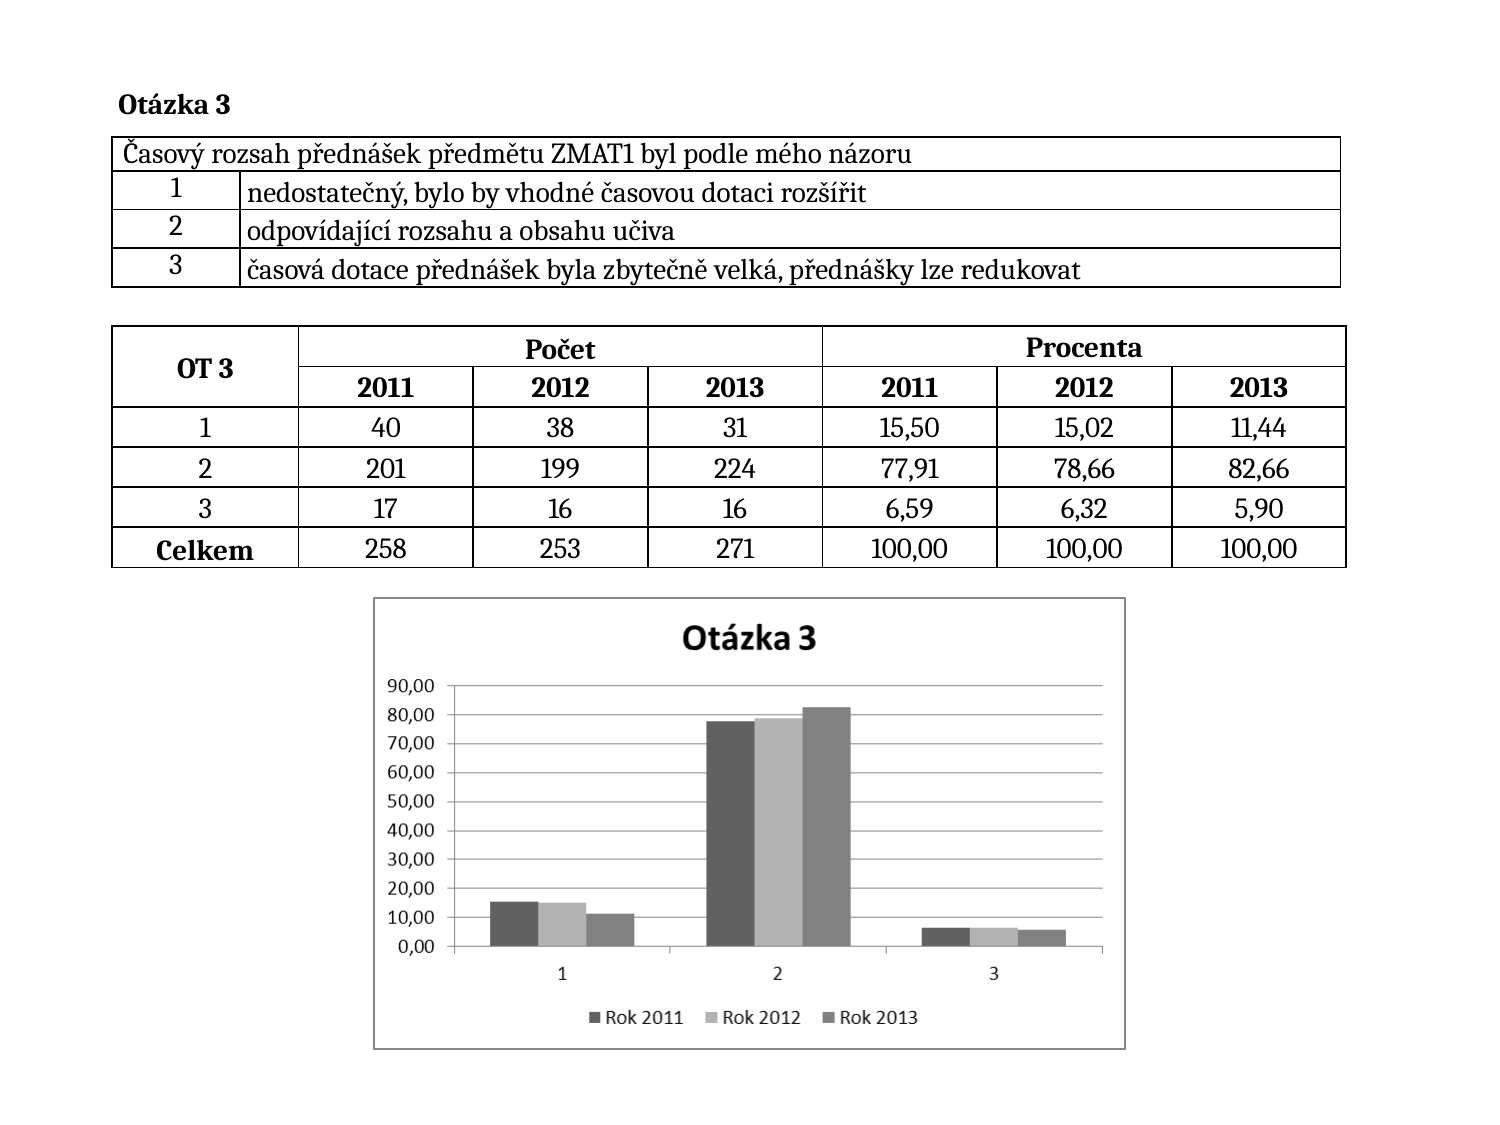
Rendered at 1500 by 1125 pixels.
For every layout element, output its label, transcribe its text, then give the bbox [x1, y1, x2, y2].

table_cell Celkem [113, 528, 298, 567]
table_cell nedostatečný, bylo by vhodné časovou dotaci rozšířit [241, 172, 1340, 209]
table_cell 15,50 [823, 408, 996, 446]
table_cell 1 [113, 408, 298, 446]
table_cell 199 [474, 448, 647, 486]
table_cell 3 [113, 249, 239, 286]
table_cell 40 [299, 408, 472, 446]
text_box Otázka 3 [103, 78, 246, 128]
table_cell 2013 [649, 367, 822, 406]
picture [373, 597, 1127, 1051]
table_cell 100,00 [1173, 528, 1345, 567]
table_cell 17 [299, 488, 472, 526]
table_cell 100,00 [823, 528, 996, 567]
table_cell 253 [474, 528, 647, 567]
table_header Počet [299, 327, 822, 366]
table_header Procenta [823, 327, 1345, 366]
table_cell 5,90 [1173, 488, 1345, 526]
table_cell 100,00 [998, 528, 1171, 567]
table_cell 2 [113, 210, 239, 247]
table_cell 1 [113, 172, 239, 209]
table_cell 16 [649, 488, 822, 526]
table_cell 78,66 [998, 448, 1171, 486]
table_cell 6,32 [998, 488, 1171, 526]
table_cell 77,91 [823, 448, 996, 486]
table_cell 38 [474, 408, 647, 446]
table_cell 2012 [998, 367, 1171, 406]
table_cell časová dotace přednášek byla zbytečně velká, přednášky lze redukovat [241, 249, 1340, 286]
table_cell 258 [299, 528, 472, 567]
table_cell 224 [649, 448, 822, 486]
table_cell 271 [649, 528, 822, 567]
table_header OT 3 [113, 327, 298, 406]
table_cell 16 [474, 488, 647, 526]
table_cell 82,66 [1173, 448, 1345, 486]
table_cell 2013 [1173, 367, 1345, 406]
table_cell 201 [299, 448, 472, 486]
table_cell 15,02 [998, 408, 1171, 446]
table_cell 2 [113, 448, 298, 486]
table_cell 2011 [823, 367, 996, 406]
table_cell 6,59 [823, 488, 996, 526]
table_header Časový rozsah přednášek předmětu ZMAT1 byl podle mého názoru [113, 138, 1340, 170]
table_cell odpovídající rozsahu a obsahu učiva [241, 210, 1340, 247]
table_cell 3 [113, 488, 298, 526]
table_cell 31 [649, 408, 822, 446]
table_cell 2011 [299, 367, 472, 406]
table_cell 11,44 [1173, 408, 1345, 446]
table_cell 2012 [474, 367, 647, 406]
